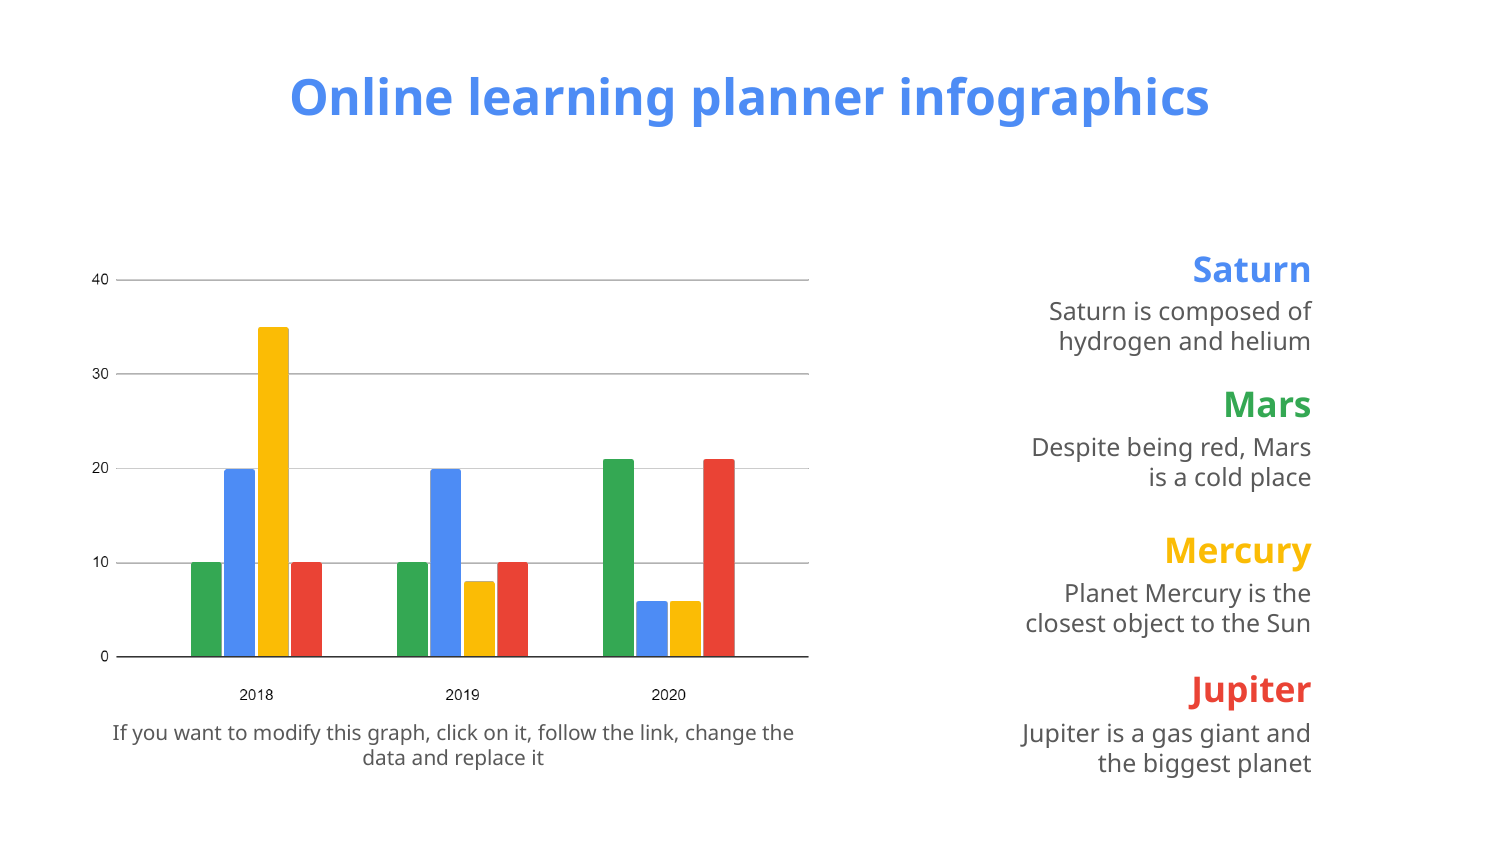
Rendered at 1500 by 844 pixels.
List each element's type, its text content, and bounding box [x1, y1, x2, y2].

text_box Jupiter [1006, 653, 1327, 724]
text_box Planet Mercury is the closest object to the Sun [1006, 585, 1327, 638]
text_box Despite being red, Mars is a cold place [1006, 439, 1327, 492]
text_box Mars [1006, 368, 1327, 439]
text_box Mercury [1006, 513, 1327, 585]
text_box Jupiter is a gas giant and the biggest planet [1006, 724, 1327, 779]
text_box If you want to modify this graph, click on it, follow the link, change the data and replace it [75, 734, 832, 772]
picture [58, 248, 833, 727]
text_box Saturn [1006, 233, 1327, 304]
text_box Saturn is composed of hydrogen and helium [1006, 304, 1327, 356]
title Online learning planner infographics [29, 50, 1471, 145]
